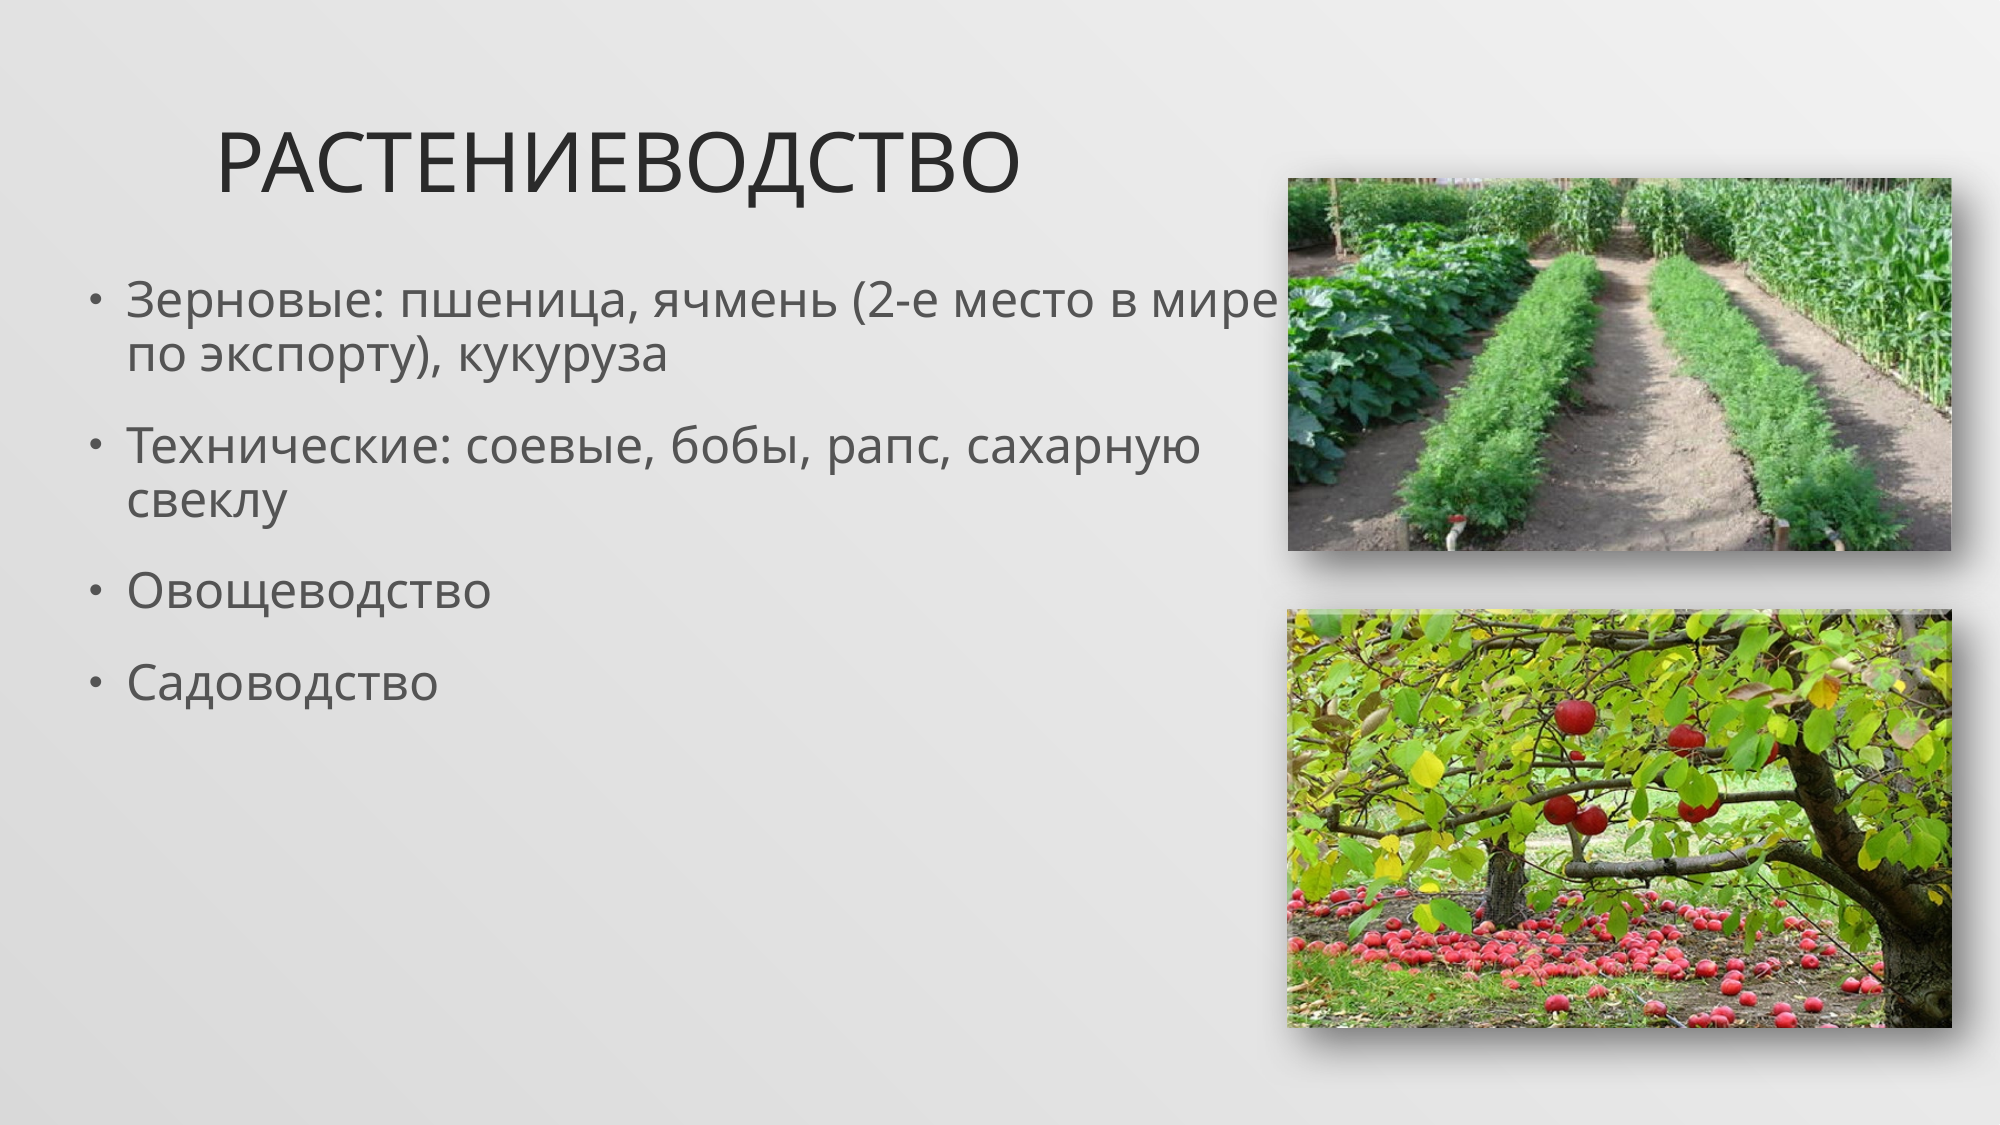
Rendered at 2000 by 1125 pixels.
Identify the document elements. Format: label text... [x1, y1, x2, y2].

picture [1287, 609, 1952, 1028]
picture [1287, 178, 1952, 551]
title Растениеводство [199, 0, 1800, 219]
list Зерновые: пшеница, ячмень (2-е место в мире по экспорту), кукуруза Технические: соевые, бобы, рапс, сахарную свеклу Овощеводство Садоводство [66, 267, 1295, 1125]
